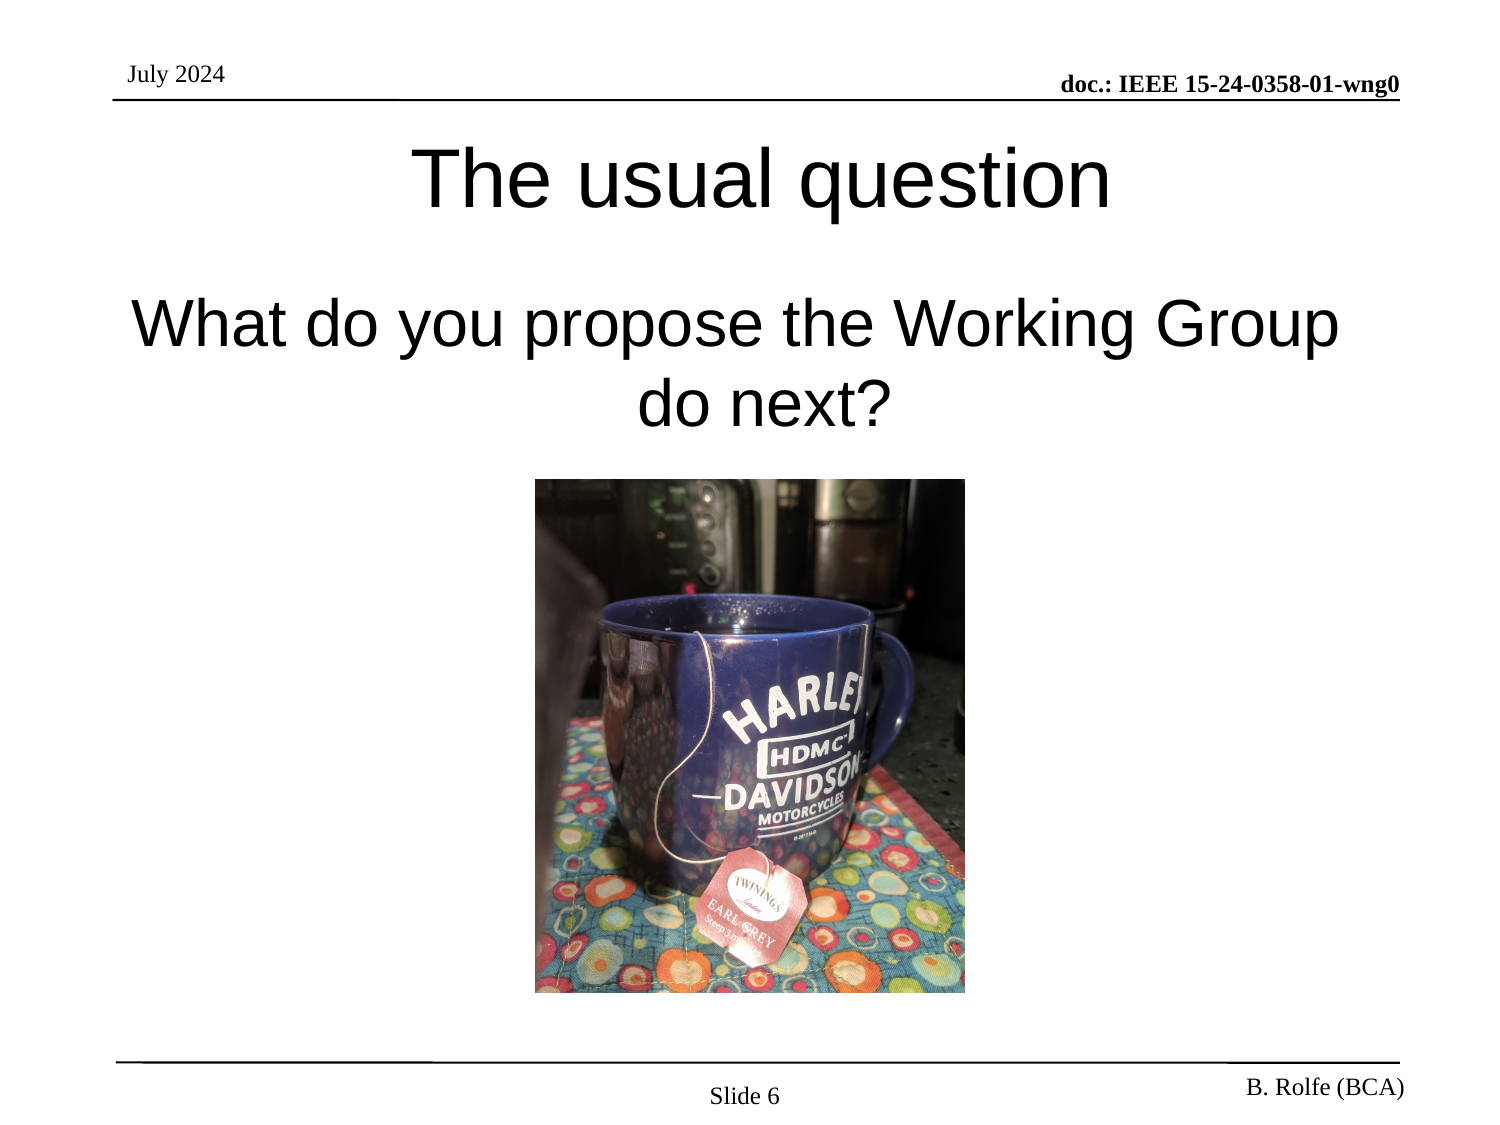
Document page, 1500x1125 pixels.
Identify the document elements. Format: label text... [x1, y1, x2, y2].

slide_number Slide 6 [690, 1075, 799, 1115]
list What do you propose the Working Group do next? [99, 272, 1374, 1017]
title The usual question [125, 112, 1399, 237]
picture [535, 479, 965, 993]
